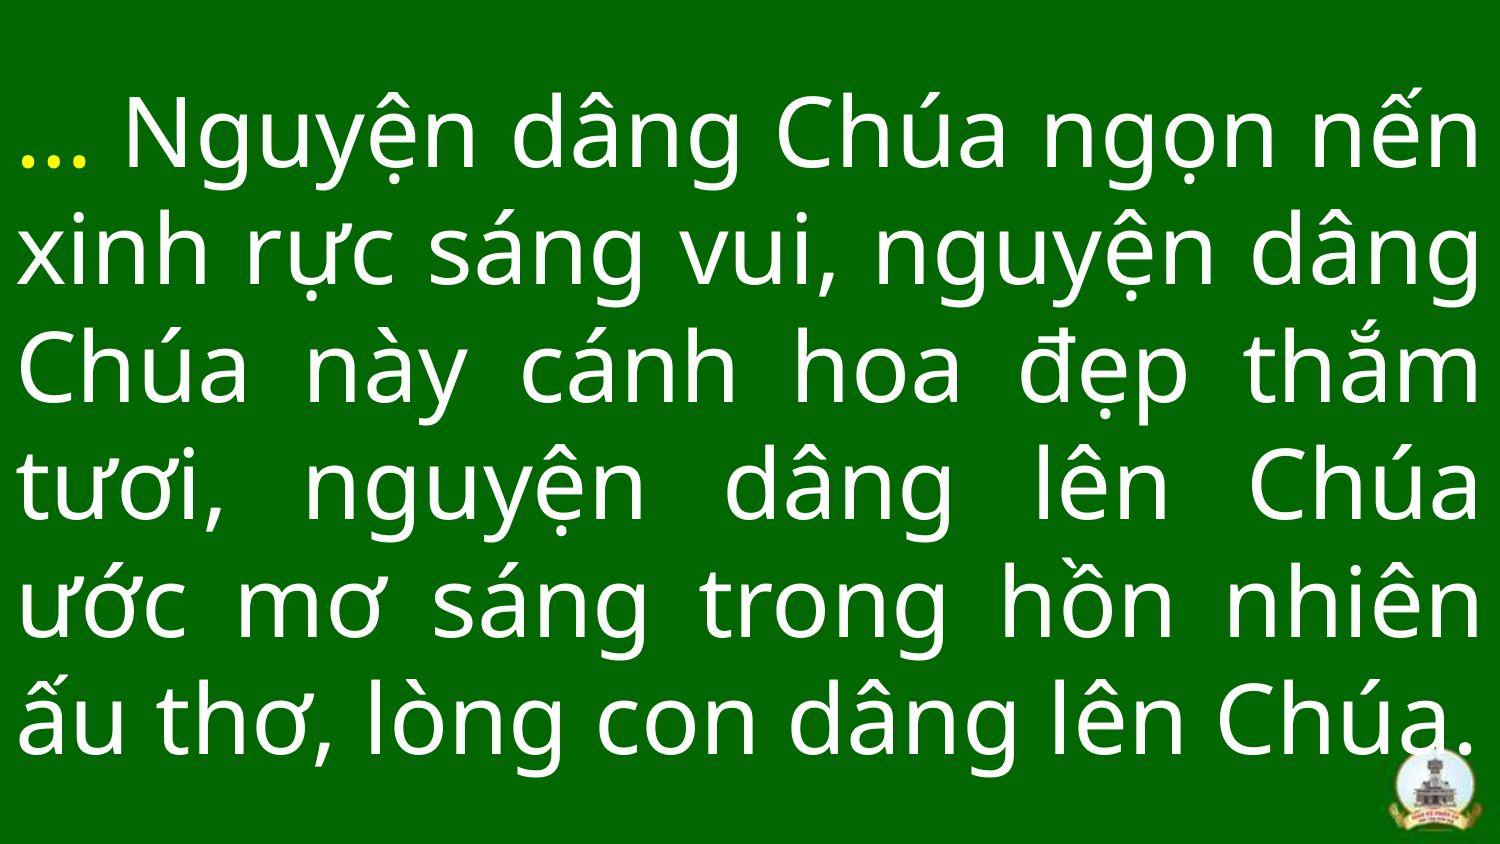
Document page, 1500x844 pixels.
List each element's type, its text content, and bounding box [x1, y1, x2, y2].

title … Nguyện dâng Chúa ngọn nến xinh rực sáng vui, nguyện dâng Chúa này cánh hoa đẹp thắm tươi, nguyện dâng lên Chúa ước mơ sáng trong hồn nhiên ấu thơ, lòng con dâng lên Chúa. [0, 0, 1500, 844]
